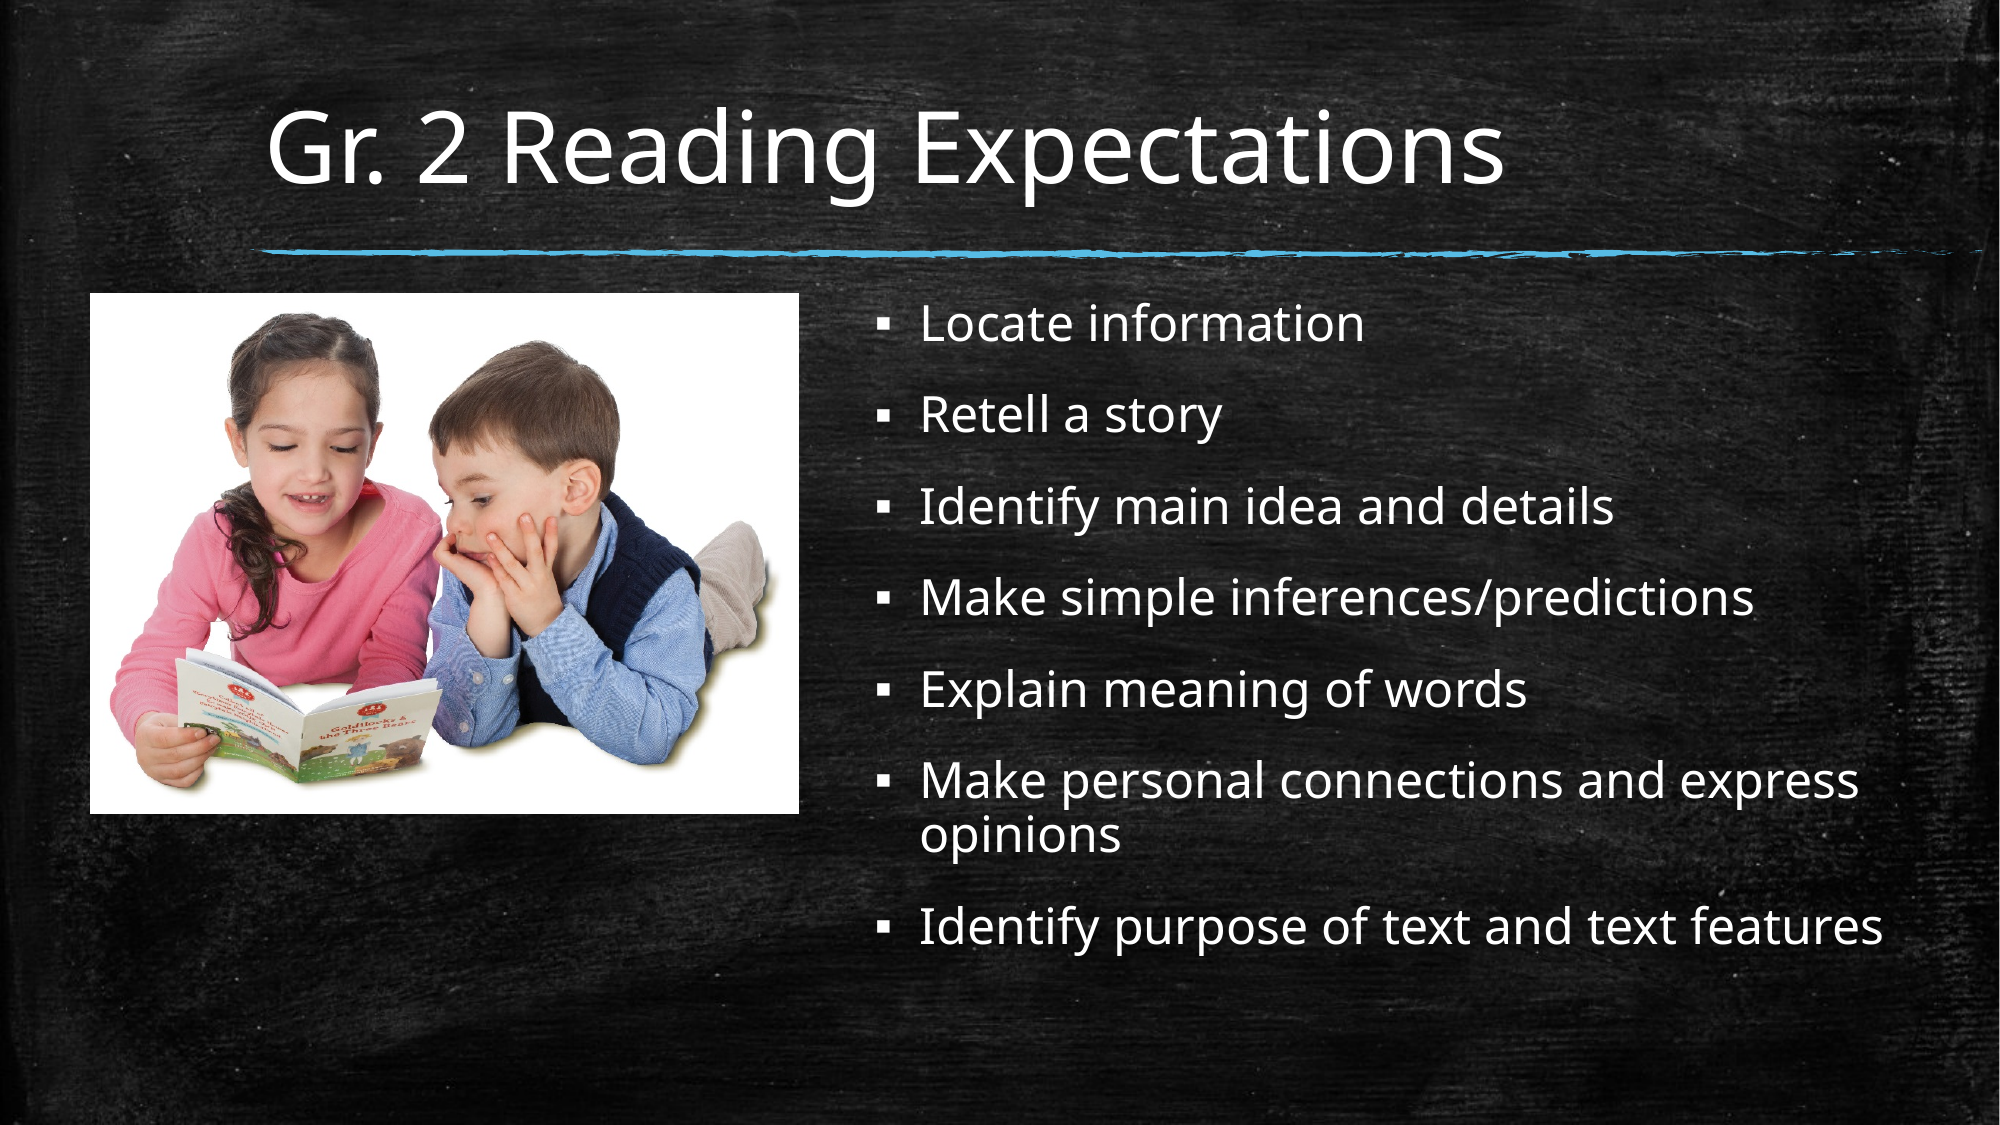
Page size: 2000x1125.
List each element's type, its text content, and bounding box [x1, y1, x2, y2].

picture [90, 293, 799, 814]
title Gr. 2 Reading Expectations [249, 45, 1750, 213]
list Locate information Retell a story Identify main idea and details Make simple inferences/predictions Explain meaning of words Make personal connections and express opinions Identify purpose of text and text features [859, 290, 2000, 991]
